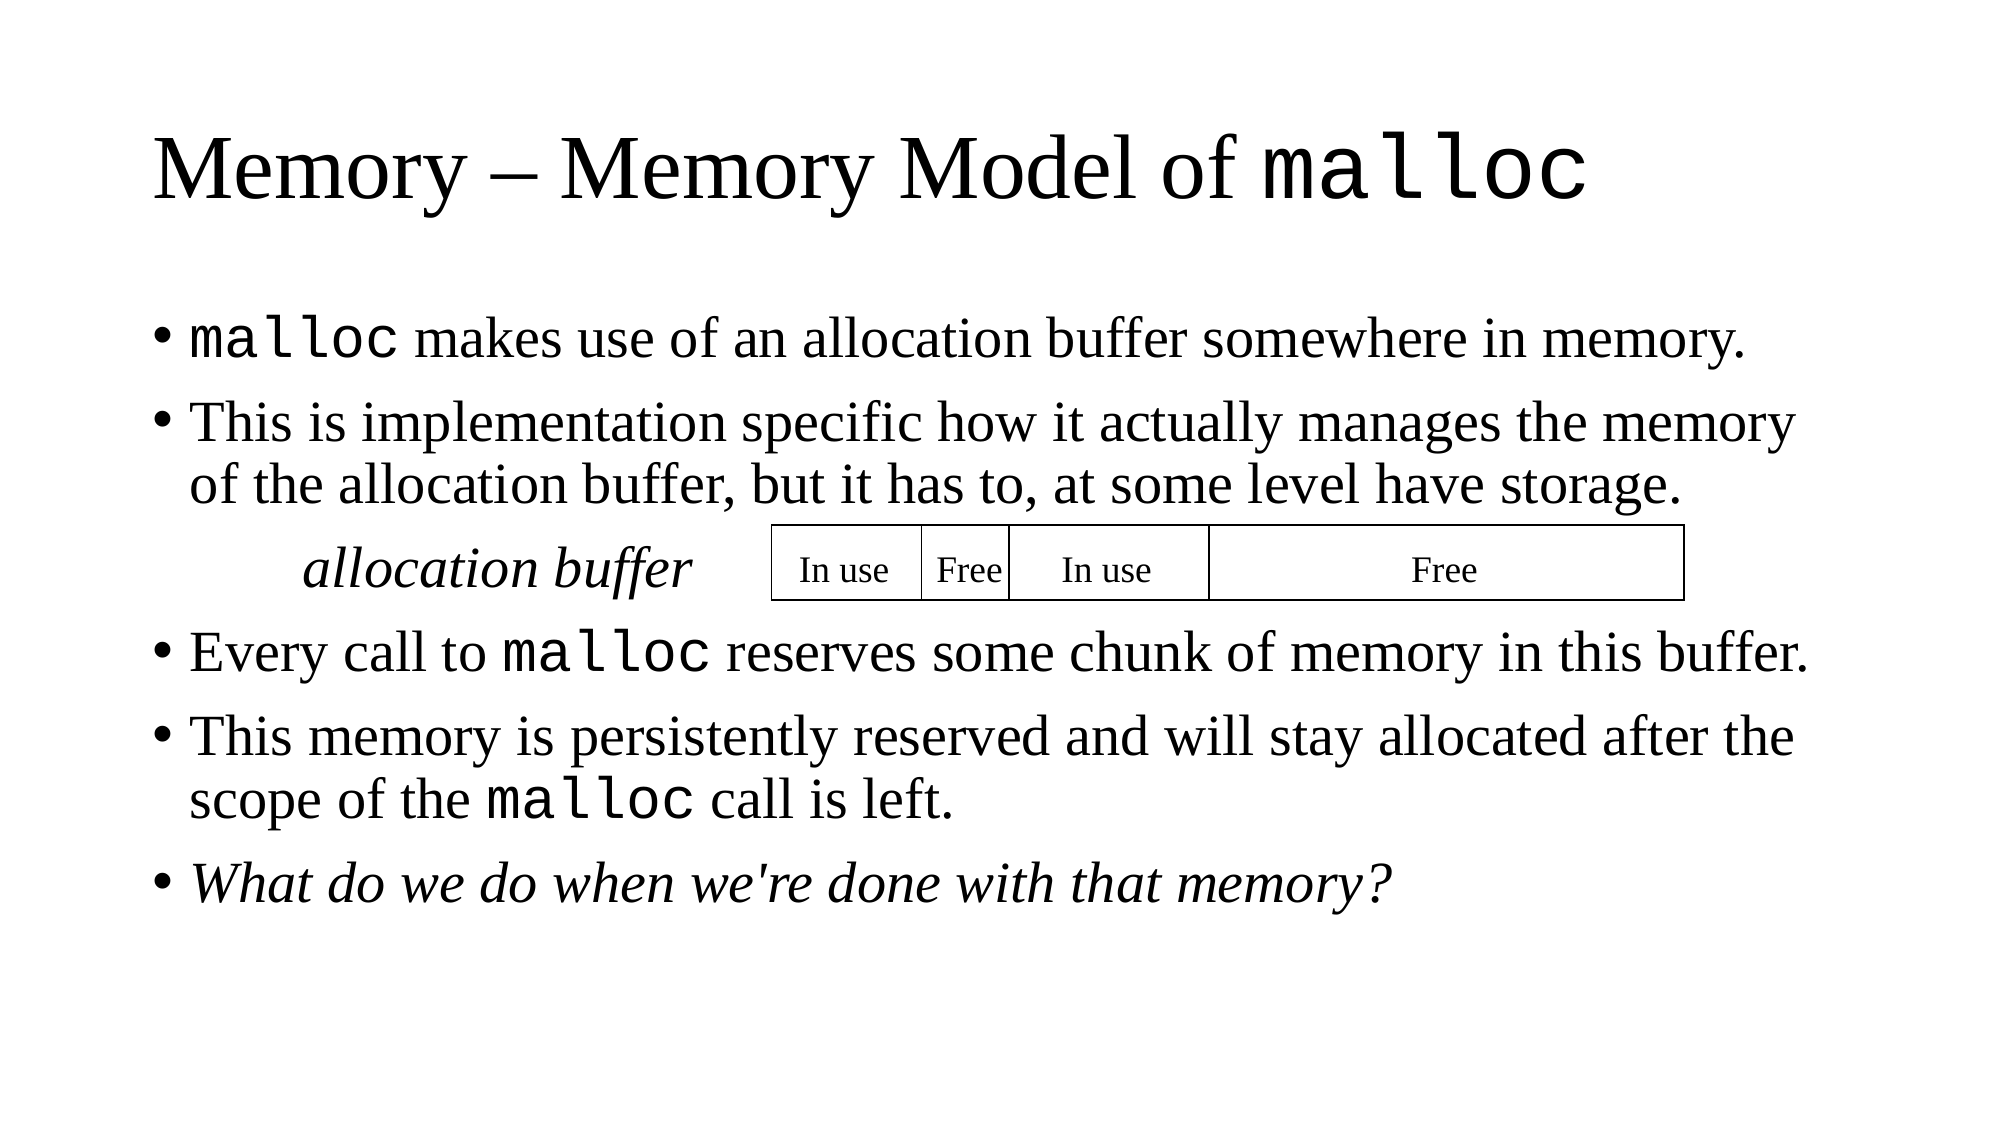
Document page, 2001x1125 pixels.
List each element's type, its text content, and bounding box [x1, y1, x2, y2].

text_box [771, 524, 1684, 600]
list malloc makes use of an allocation buffer somewhere in memory. This is implementation specific how it actually manages the memory of the allocation buffer, but it has to, at some level have storage. allocation buffer Every call to malloc reserves some chunk of memory in this buffer. This memory is persistently reserved and will stay allocated after the scope of the malloc call is left. What do we do when we're done with that memory? [137, 299, 1863, 1014]
title Memory – Memory Model of malloc [137, 59, 1863, 278]
